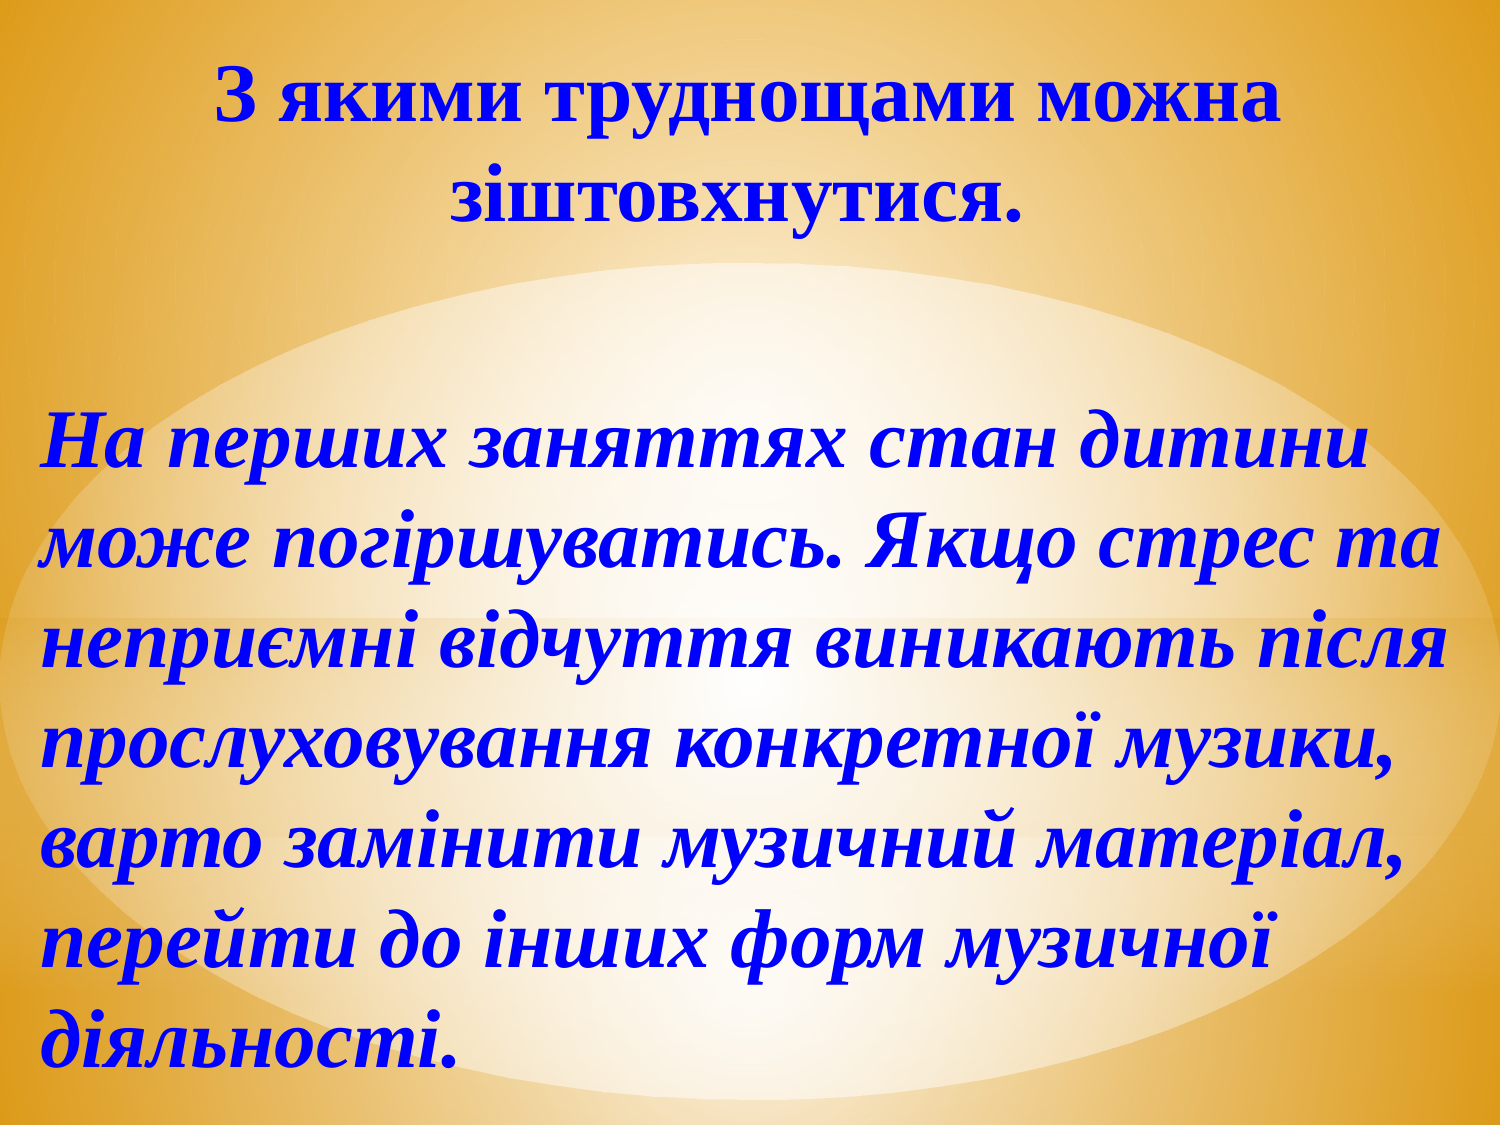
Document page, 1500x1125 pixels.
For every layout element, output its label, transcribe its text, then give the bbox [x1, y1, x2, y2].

list З якими труднощами можна зіштовхнутися. На перших заняттях стан дитини може погіршуватись. Якщо стрес та неприємні відчуття виникають після прослуховування конкретної музики, варто замінити музичний матеріал, перейти до інших форм музичної діяльності. [17, 30, 1471, 690]
